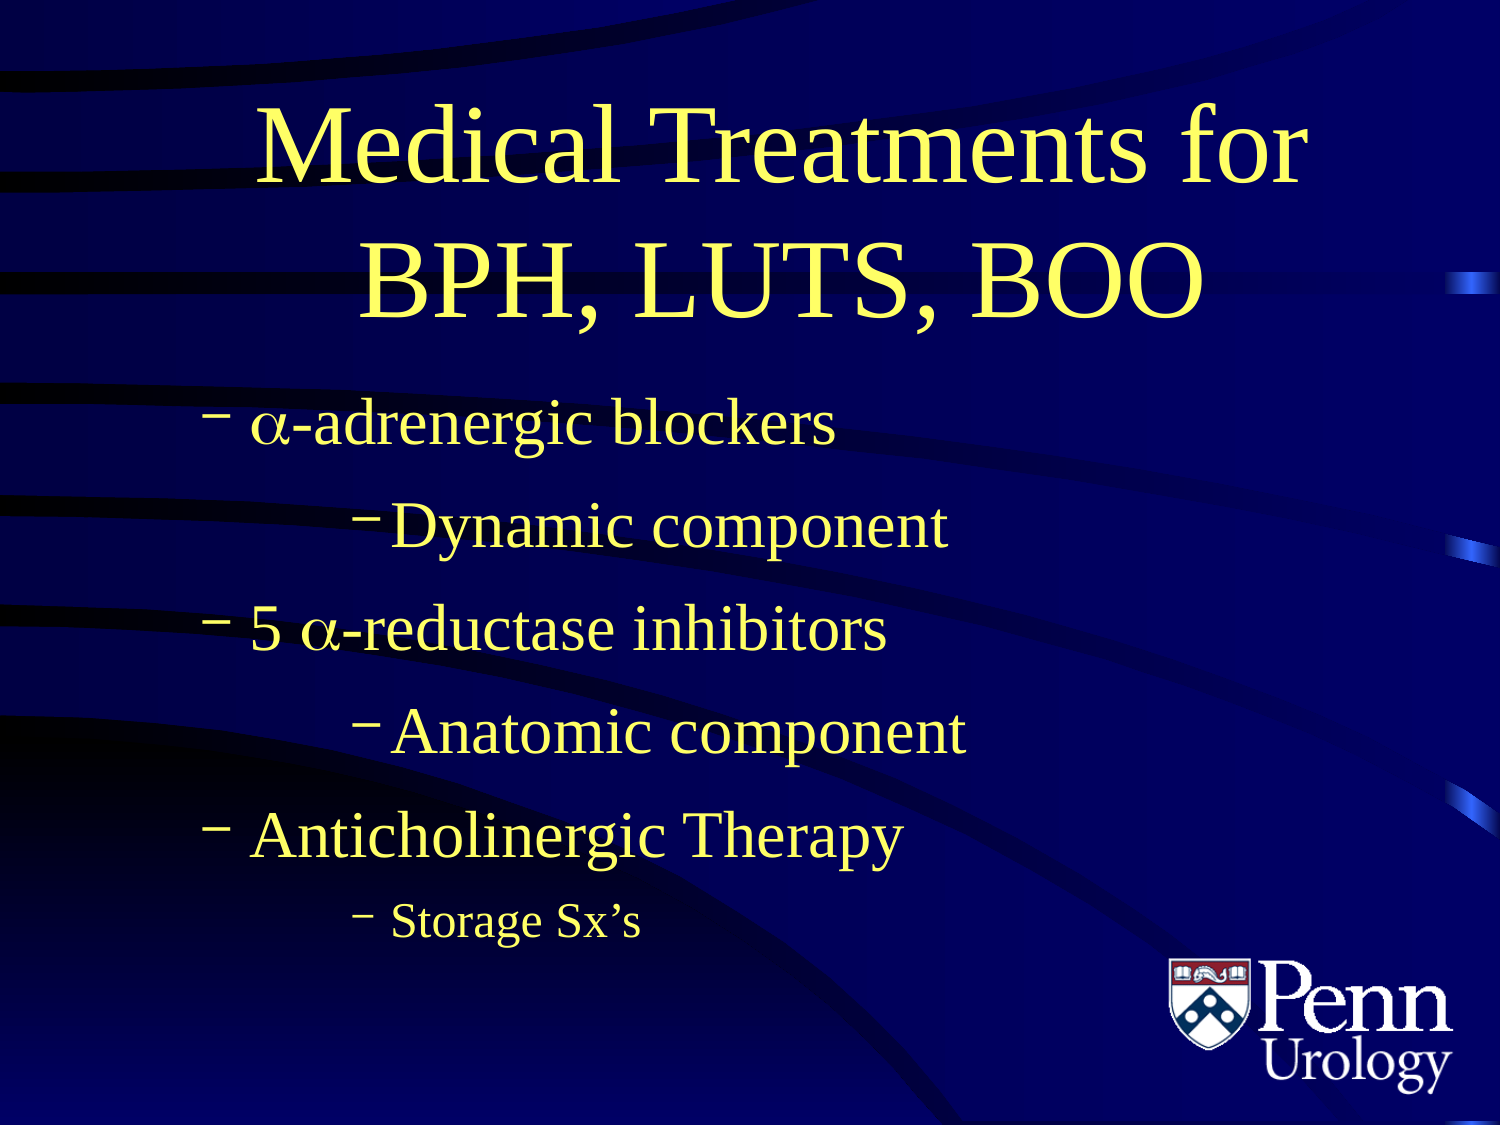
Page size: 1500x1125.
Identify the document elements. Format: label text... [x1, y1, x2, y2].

picture [1074, 887, 1500, 1125]
list -adrenergic blockers Dynamic component 5 -reductase inhibitors Anatomic component Anticholinergic Therapy Storage Sx’s [112, 349, 1351, 1026]
title Medical Treatments for BPH, LUTS, BOO [112, 112, 1425, 297]
